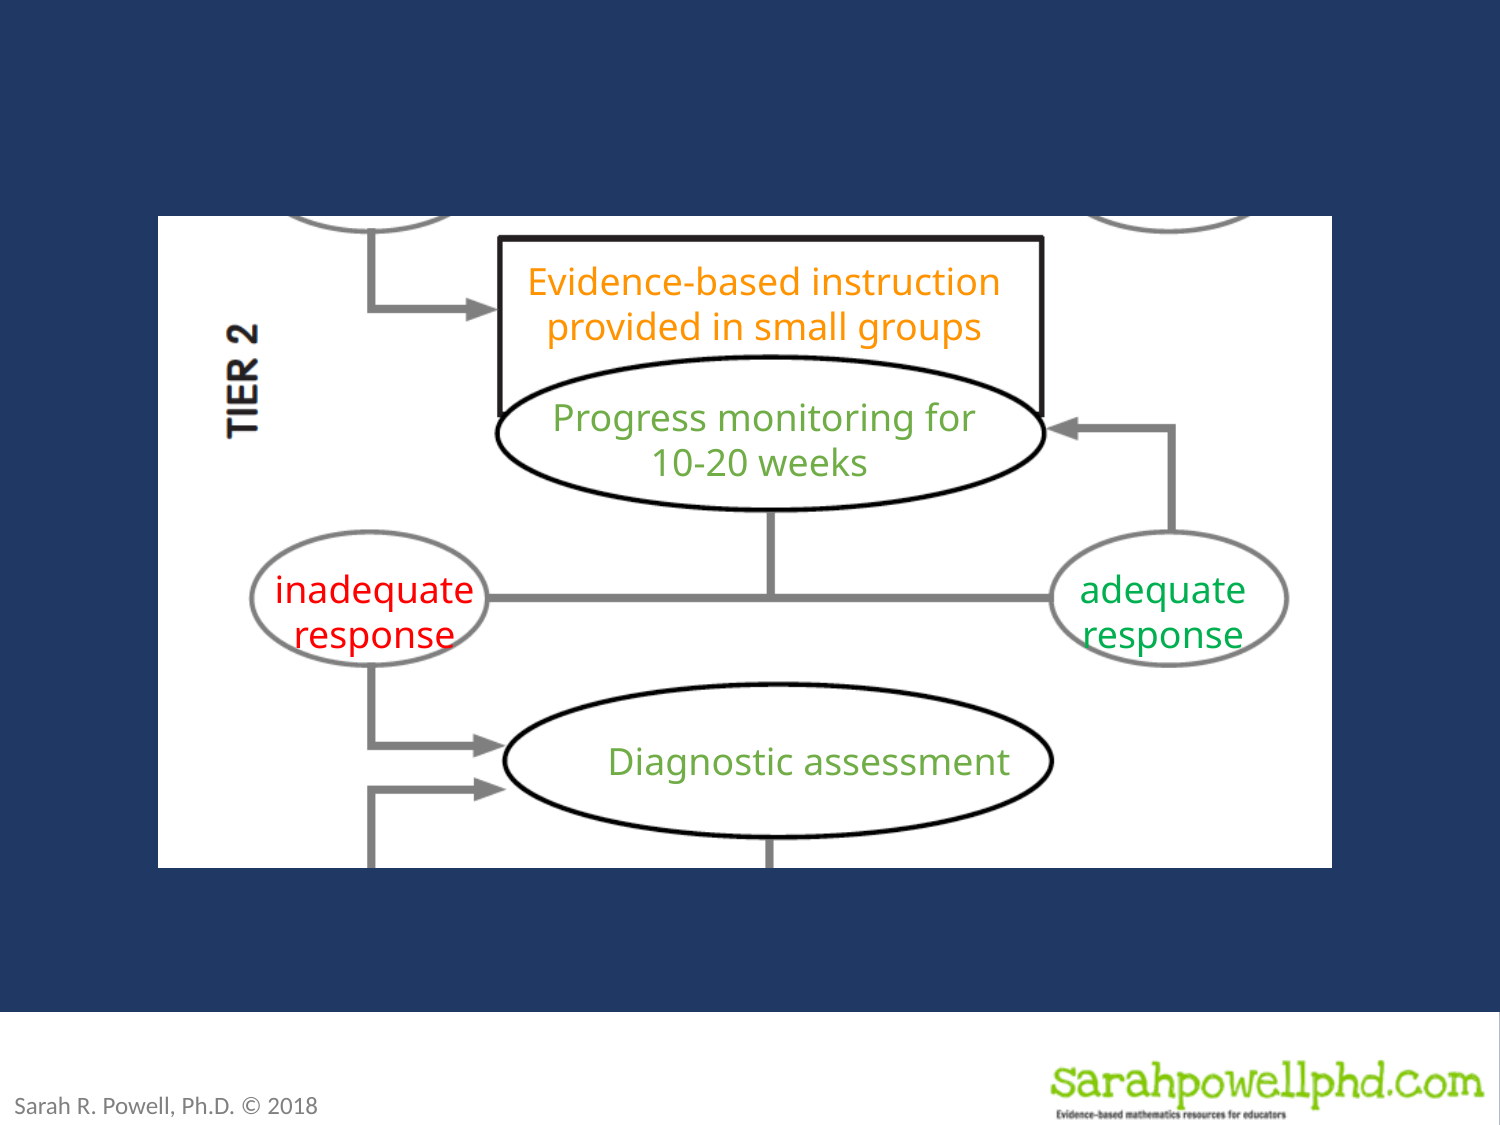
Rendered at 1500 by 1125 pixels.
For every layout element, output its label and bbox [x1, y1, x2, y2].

picture [158, 216, 1332, 868]
picture [1032, 1051, 1499, 1125]
